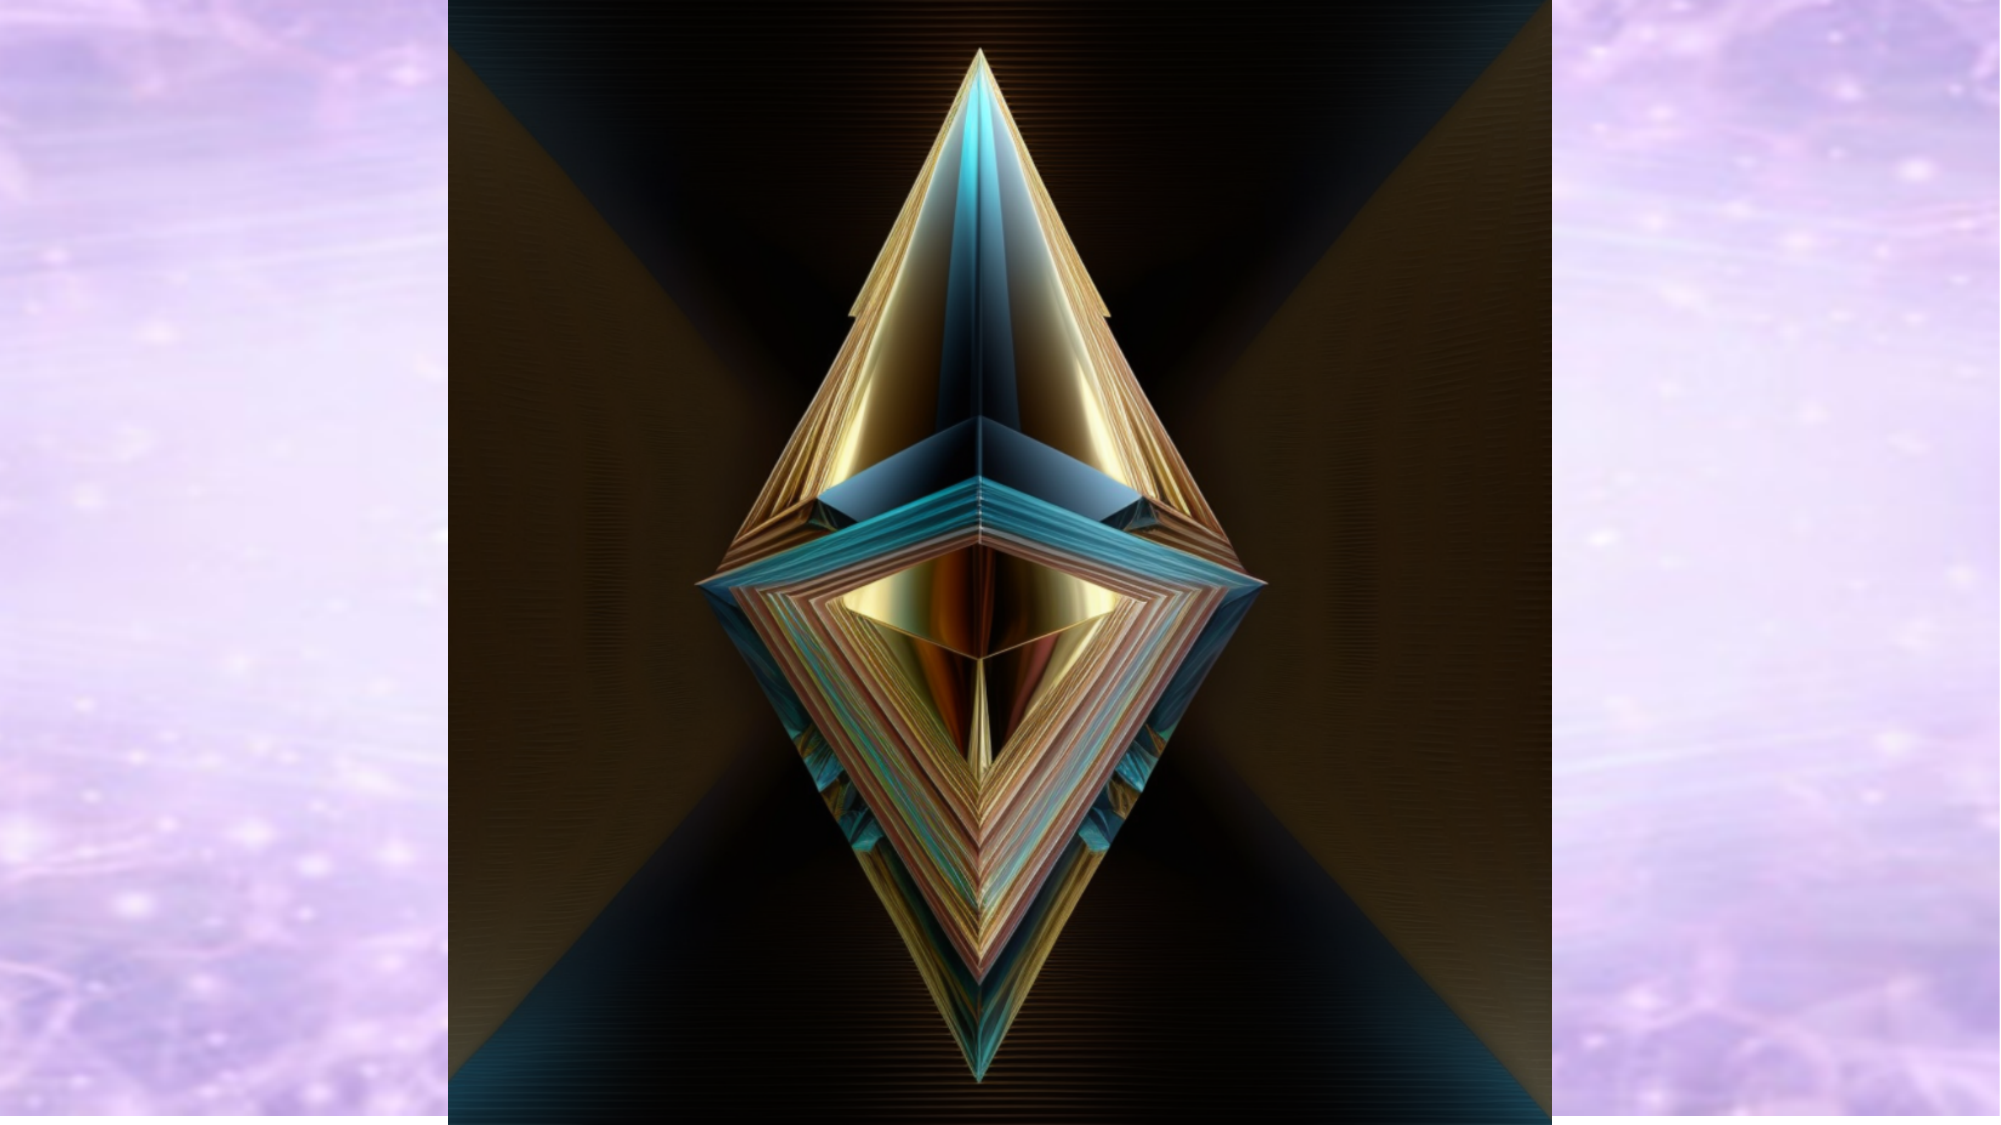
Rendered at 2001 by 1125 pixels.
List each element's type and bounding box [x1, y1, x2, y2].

text_box [0, 1116, 448, 1125]
text_box [1552, 1116, 2000, 1125]
picture [0, 0, 2000, 1125]
